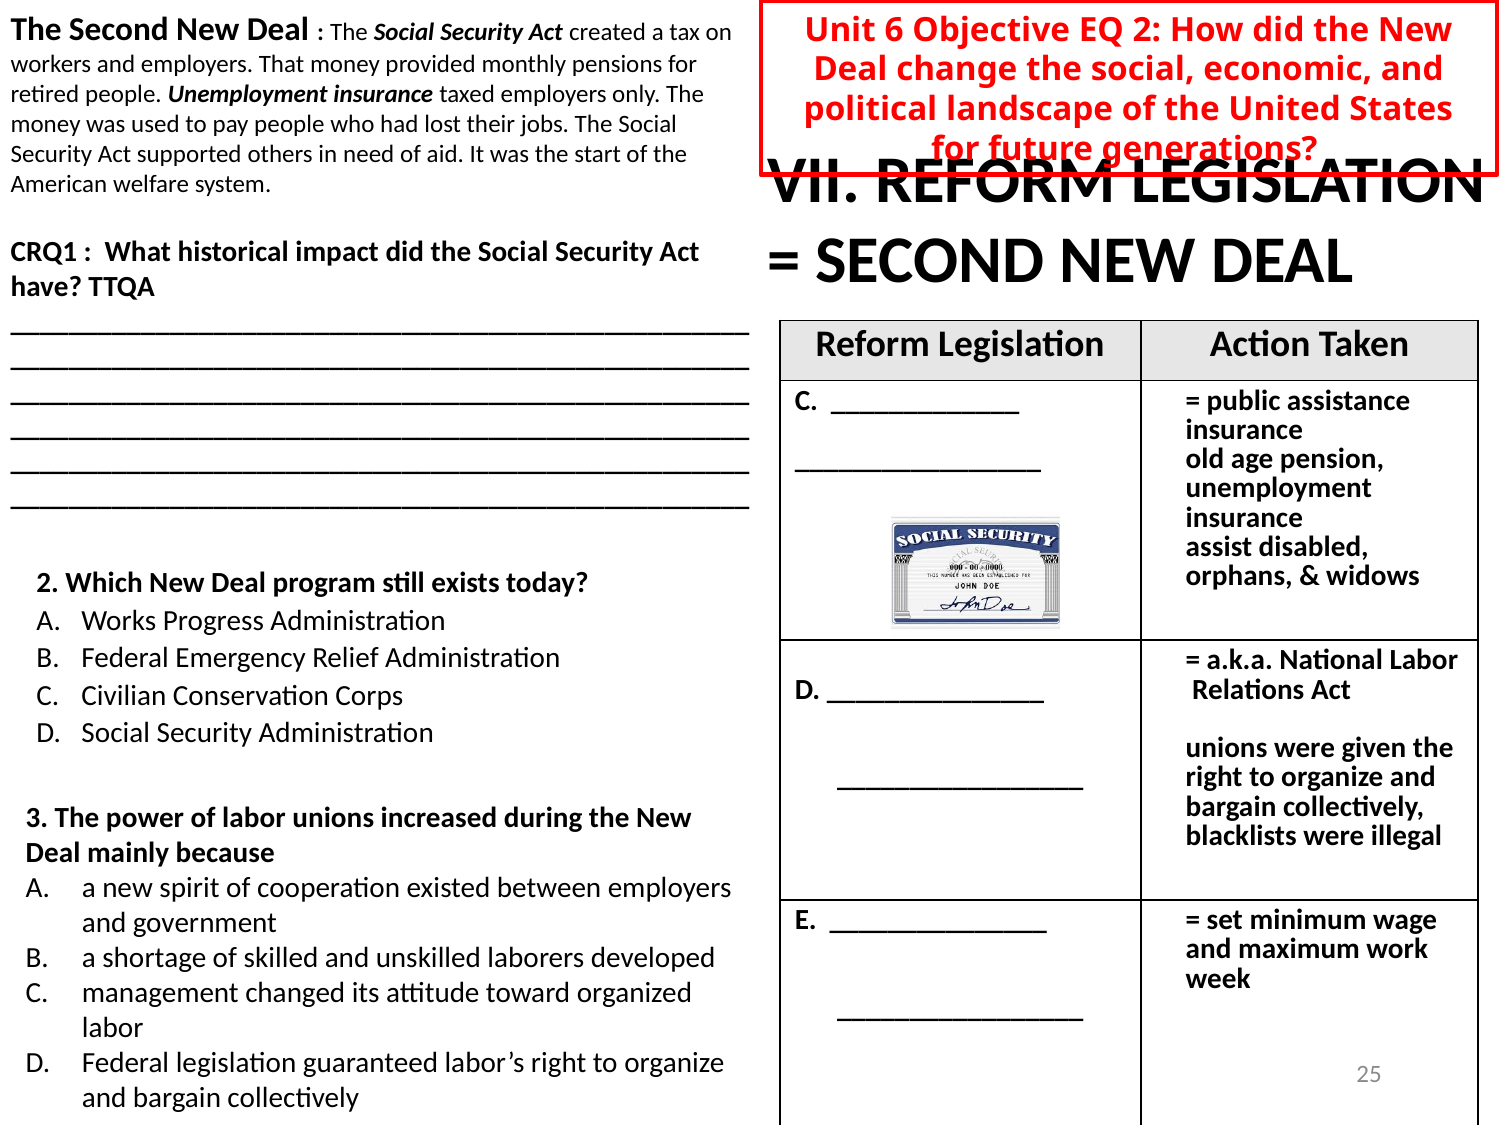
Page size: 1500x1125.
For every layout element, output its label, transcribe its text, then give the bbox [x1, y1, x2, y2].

text_box The Second New Deal : The Social Security Act created a tax on workers and employers. That money provided monthly pensions for retired people. Unemployment insurance taxed employers only. The money was used to pay people who had lost their jobs. The Social Security Act supported others in need of aid. It was the start of the American welfare system. CRQ1 : What historical impact did the Social Security Act have? TTQA __________________________________________________________________________________________________________________________________________________________________________________________________________________________________________________________________________________________________________________ [0, 0, 776, 519]
text_box 3. The power of labor unions increased during the New Deal mainly because a new spirit of cooperation existed between employers and government a shortage of skilled and unskilled laborers developed management changed its attitude toward organized labor Federal legislation guaranteed labor’s right to organize and bargain collectively [10, 756, 761, 1121]
text_box Unit 6 Objective EQ 2: How did the New Deal change the social, economic, and political landscape of the United States for future generations? [760, 0, 1497, 175]
table_cell C. _____________ _________________ [781, 374, 1140, 592]
table_cell = set minimum wage and maximum work week [1142, 826, 1477, 1063]
table_cell E. _______________ _________________ [781, 826, 1140, 1063]
table_cell D. _______________ _________________ [781, 594, 1140, 824]
table_header Reform Legislation [781, 321, 1140, 372]
slide_number 25 [1059, 1065, 1397, 1103]
text_box 2. Which New Deal program still exists today? Works Progress Administration Federal Emergency Relief Administration Civilian Conservation Corps Social Security Administration [21, 553, 778, 756]
picture [891, 511, 1060, 638]
table_cell = a.k.a. National Labor Relations Act unions were given the right to organize and bargain collectively, blacklists were illegal [1142, 594, 1477, 824]
table_cell = public assistance insurance old age pension, unemployment insurance assist disabled, orphans, & widows [1142, 374, 1477, 592]
table_header Action Taken [1142, 321, 1477, 372]
text_box VII. REFORM LEGISLATION = SECOND NEW DEAL [752, 128, 1500, 304]
